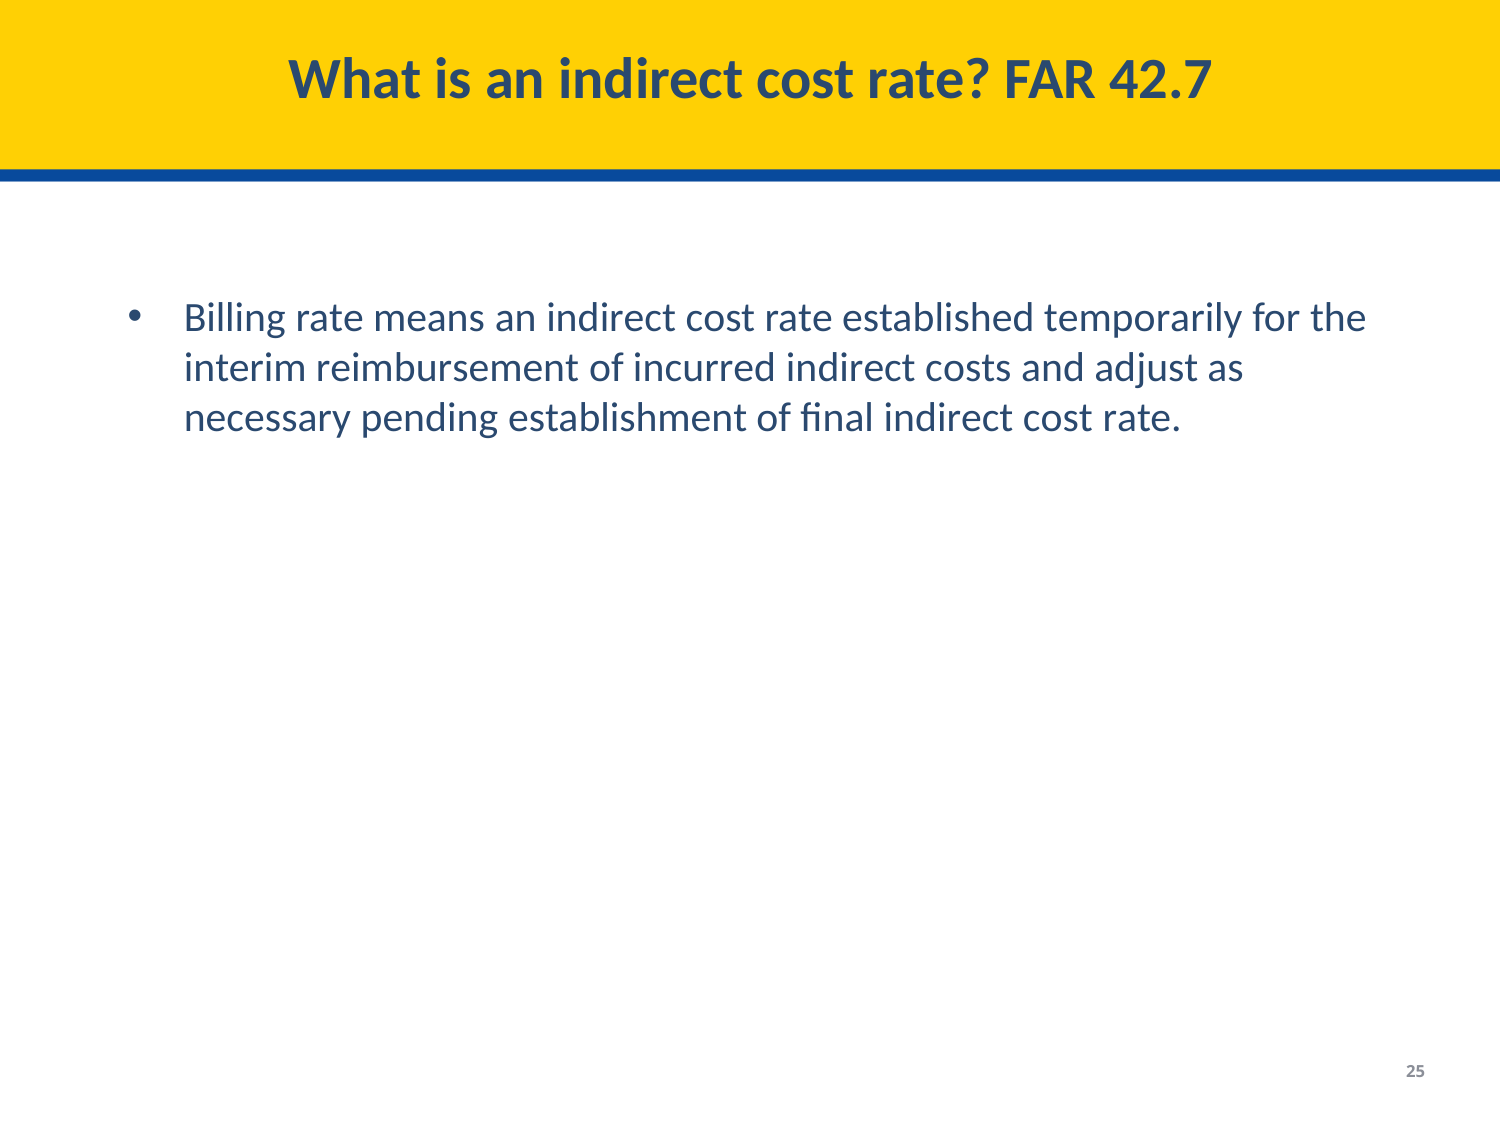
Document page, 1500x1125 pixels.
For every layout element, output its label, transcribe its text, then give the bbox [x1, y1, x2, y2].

text_box Billing rate means an indirect cost rate established temporarily for the interim reimbursement of incurred indirect costs and adjust as necessary pending establishment of final indirect cost rate. [125, 290, 1368, 441]
slide_number 25 [1074, 1042, 1425, 1103]
title What is an indirect cost rate? FAR 42.7 [0, 0, 1500, 170]
